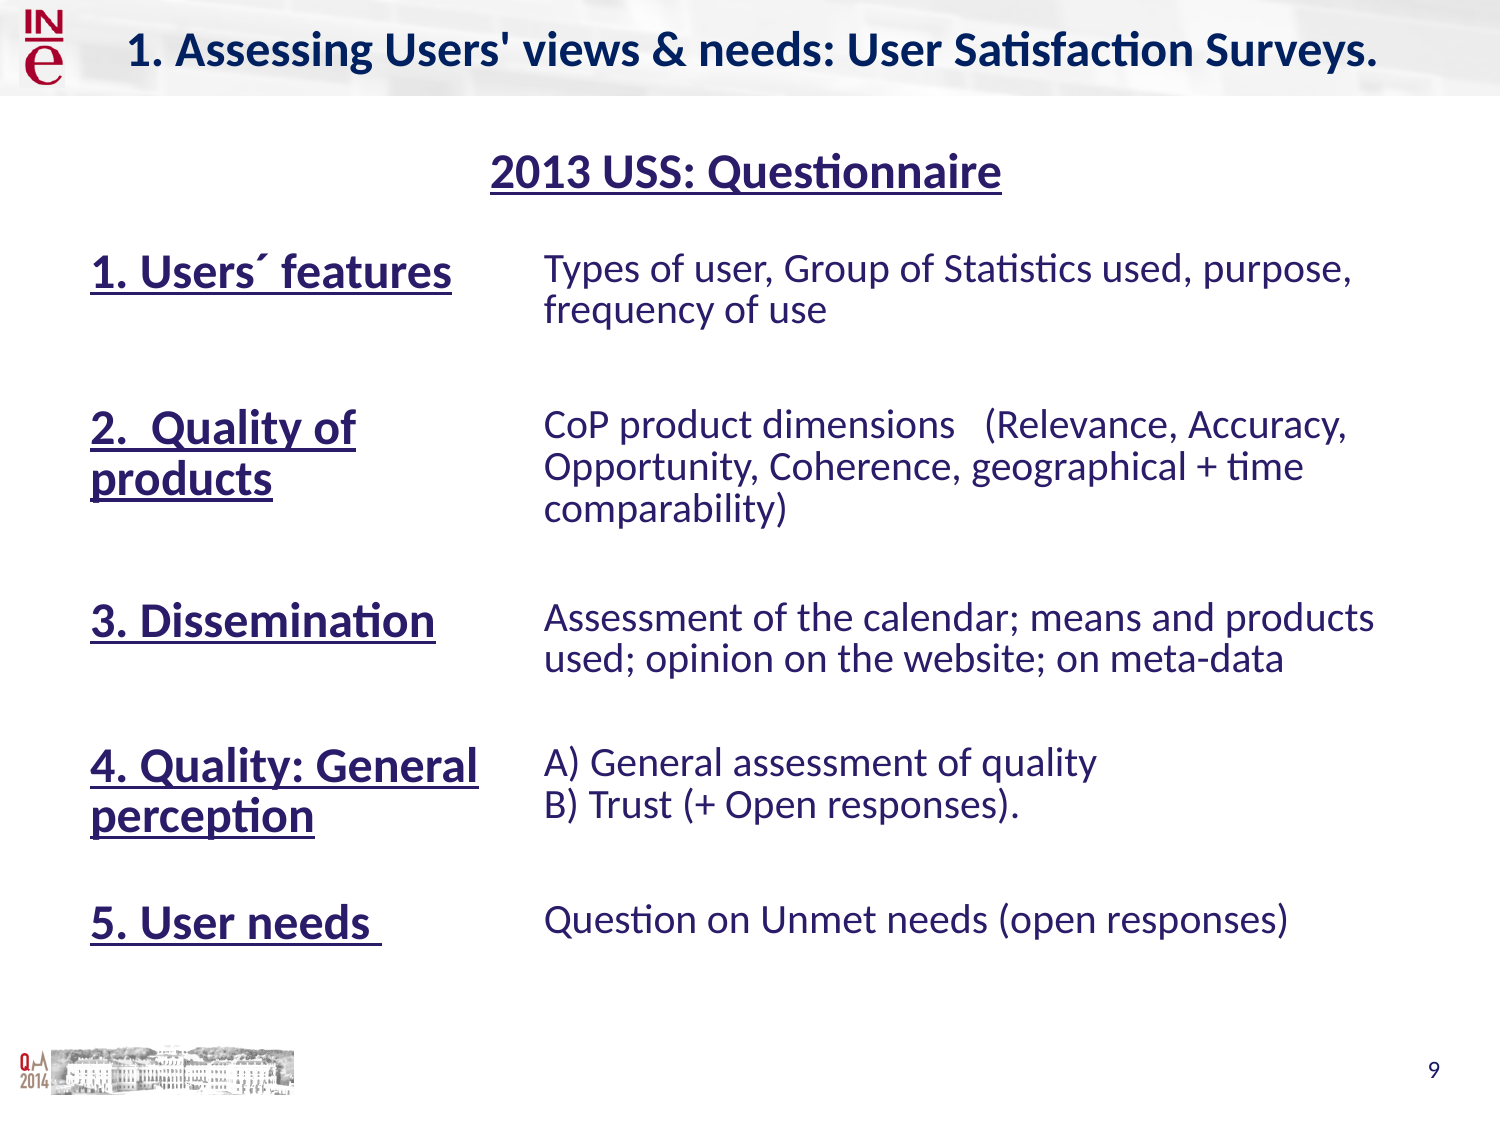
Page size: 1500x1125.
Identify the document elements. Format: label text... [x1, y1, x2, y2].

table_cell A) General assessment of quality B) Trust (+ Open responses). [529, 738, 1417, 894]
slide_number 9 [1369, 1039, 1456, 1099]
table_cell 2. Quality of products [75, 400, 529, 592]
table_cell Question on Unmet needs (open responses) [529, 894, 1417, 991]
table_cell Assessment of the calendar; means and products used; opinion on the website; on meta-data [529, 592, 1417, 738]
table_cell 4. Quality: General perception [75, 738, 529, 894]
table_header 2013 USS: Questionnaire [75, 144, 1417, 243]
picture [0, 0, 1500, 96]
table_cell 5. User needs [75, 894, 529, 991]
table_cell CoP product dimensions (Relevance, Accuracy, Opportunity, Coherence, geographical + time comparability) [529, 400, 1417, 592]
table_cell 3. Dissemination [75, 592, 529, 738]
table_cell 1. Users´ features [75, 243, 529, 400]
table_cell Types of user, Group of Statistics used, purpose, frequency of use [529, 243, 1417, 400]
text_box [16, 1045, 294, 1095]
